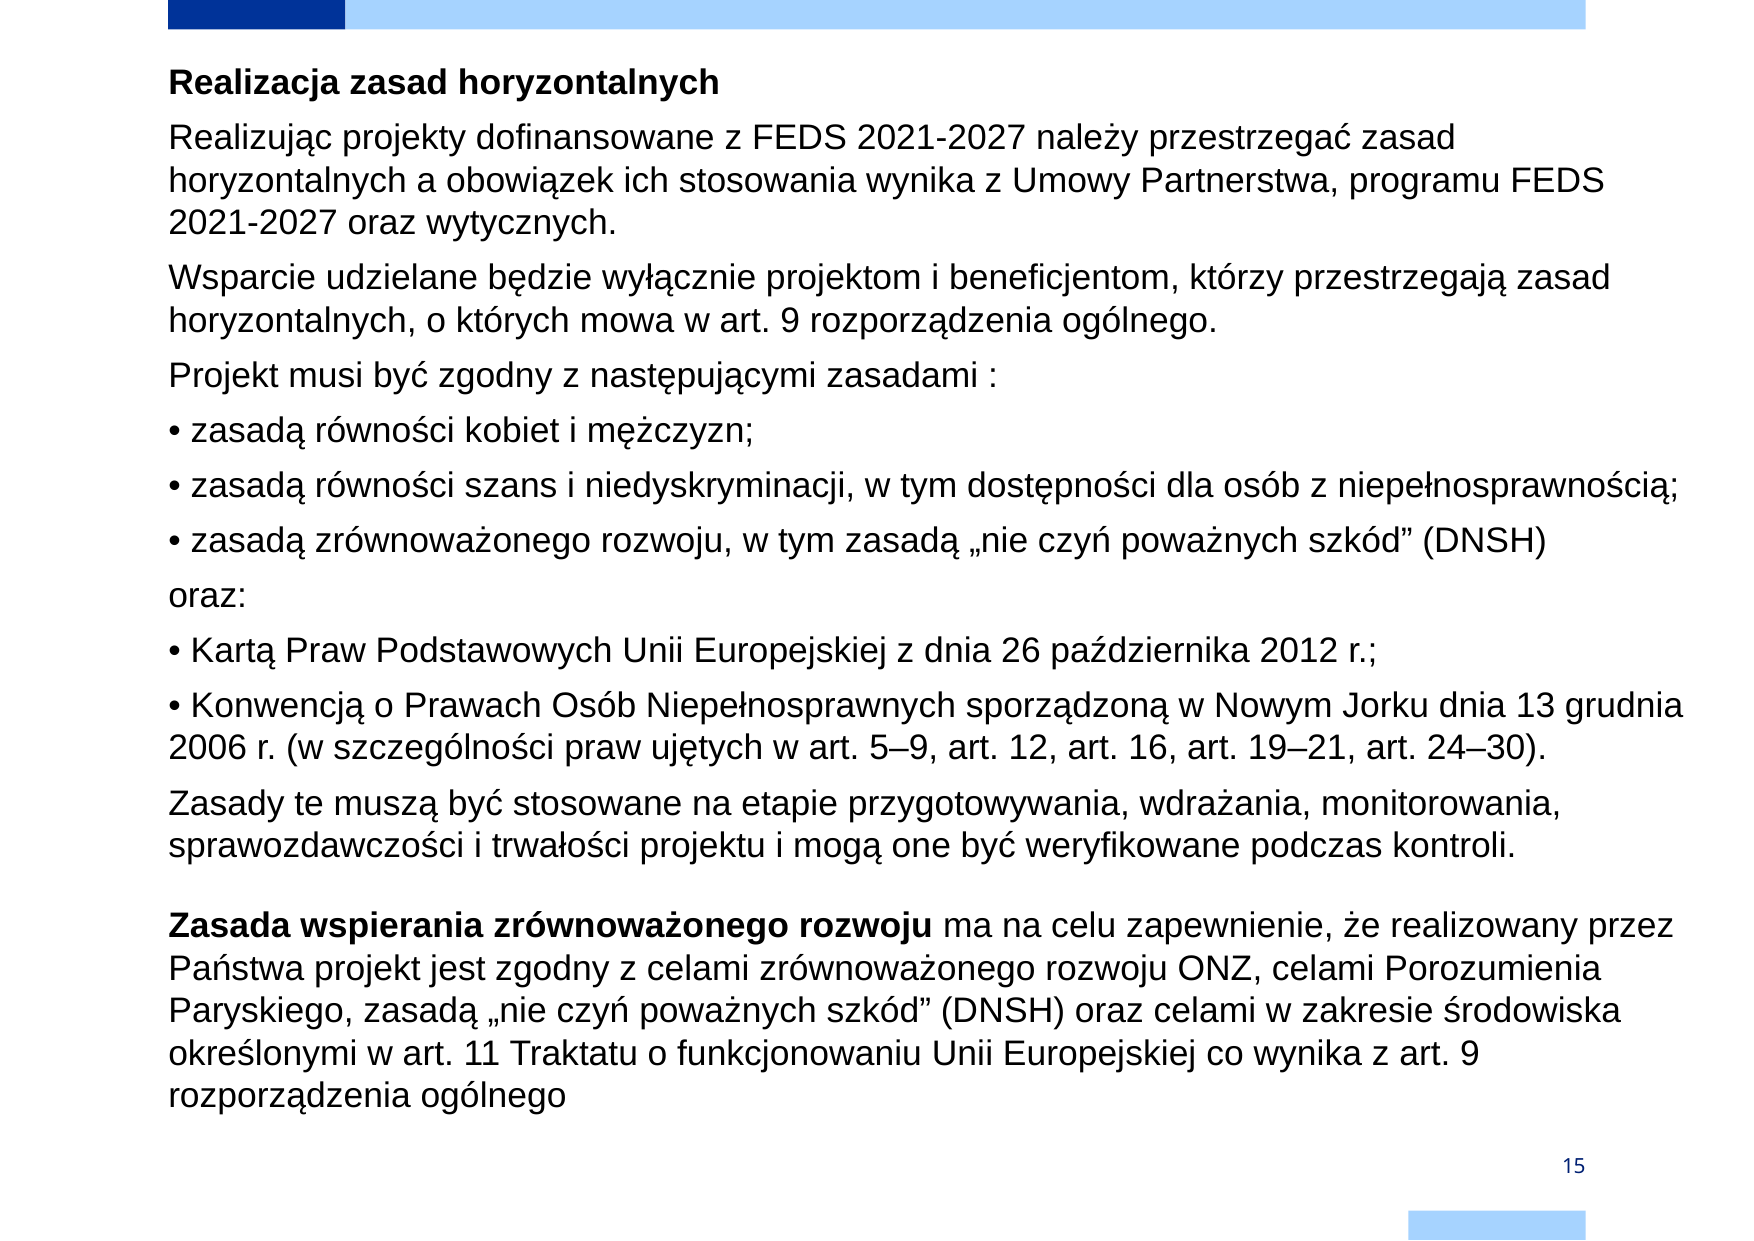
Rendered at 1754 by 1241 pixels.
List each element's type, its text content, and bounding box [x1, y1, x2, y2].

list Realizacja zasad horyzontalnych Realizując projekty dofinansowane z FEDS 2021-2027 należy przestrzegać zasad horyzontalnych a obowiązek ich stosowania wynika z Umowy Partnerstwa, programu FEDS 2021-2027 oraz wytycznych. Wsparcie udzielane będzie wyłącznie projektom i beneficjentom, którzy przestrzegają zasad horyzontalnych, o których mowa w art. 9 rozporządzenia ogólnego. Projekt musi być zgodny z następującymi zasadami : • zasadą równości kobiet i mężczyzn; • zasadą równości szans i niedyskryminacji, w tym dostępności dla osób z niepełnosprawnością; • zasadą zrównoważonego rozwoju, w tym zasadą „nie czyń poważnych szkód” (DNSH) oraz: • Kartą Praw Podstawowych Unii Europejskiej z dnia 26 października 2012 r.; • Konwencją o Prawach Osób Niepełnosprawnych sporządzoną w Nowym Jorku dnia 13 grudnia 2006 r. (w szczególności praw ujętych w art. 5–9, art. 12, art. 16, art. 19–21, art. 24–30). Zasady te muszą być stosowane na etapie przygotowywania, wdrażania, monitorowania, sprawozdawczości i trwałości projektu i mogą one być weryfikowane podczas kontroli. Zasada wspierania zrównoważonego rozwoju ma na celu zapewnienie, że realizowany przez Państwa projekt jest zgodny z celami zrównoważonego rozwoju ONZ, celami Porozumienia Paryskiego, zasadą „nie czyń poważnych szkód” (DNSH) oraz celami w zakresie środowiska określonymi w art. 11 Traktatu o funkcjonowaniu Unii Europejskiej co wynika z art. 9 rozporządzenia ogólnego [168, 59, 1692, 1140]
slide_number 15 [1408, 1151, 1586, 1182]
